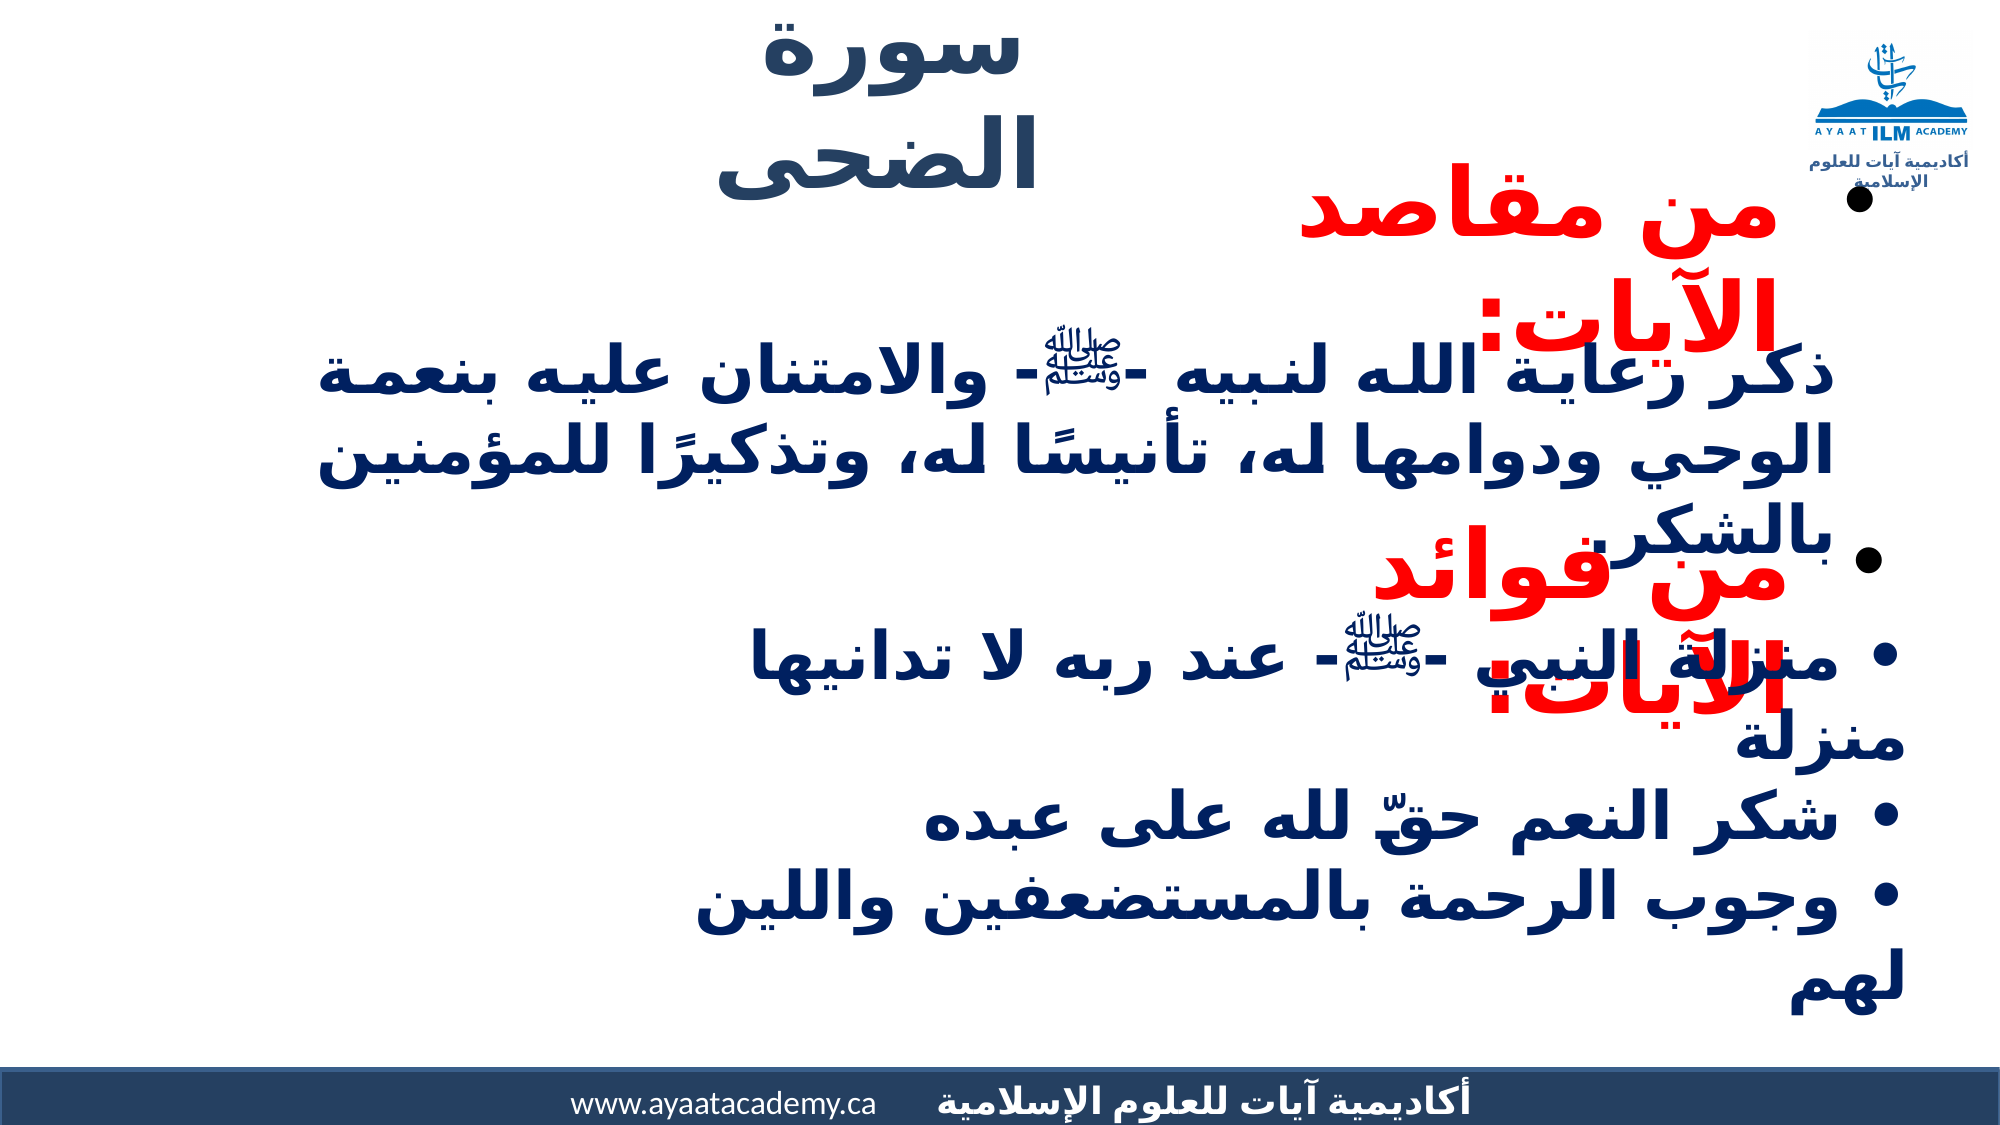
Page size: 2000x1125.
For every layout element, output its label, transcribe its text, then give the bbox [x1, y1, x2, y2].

picture [1808, 30, 1973, 150]
text_box من مقاصد الآيات: [1064, 262, 1892, 379]
text_box أكاديمية آيات للعلوم الإسلامية www.ayaatacademy.ca [0, 1067, 2000, 1125]
text_box من فوائد الآيات: [1100, 618, 1901, 727]
text_box أكاديمية آيات للعلوم الإسلامية [1789, 143, 1989, 199]
text_box سورة الضحى [591, 78, 1164, 216]
text_box ذكر رعاية الله لنبيه -ﷺ- والامتنان عليه بنعمة الوحي ودوامها له، تأنيسًا له، وتذكيرًا للمؤمنين بالشكر. [301, 392, 1852, 575]
text_box • منزلة النبي -ﷺ- عند ربه لا تدانيها منزلة • شكر النعم حقّ لله على عبده • وجوب الرحمة بالمستضعفين واللين لهم [627, 727, 1924, 1021]
